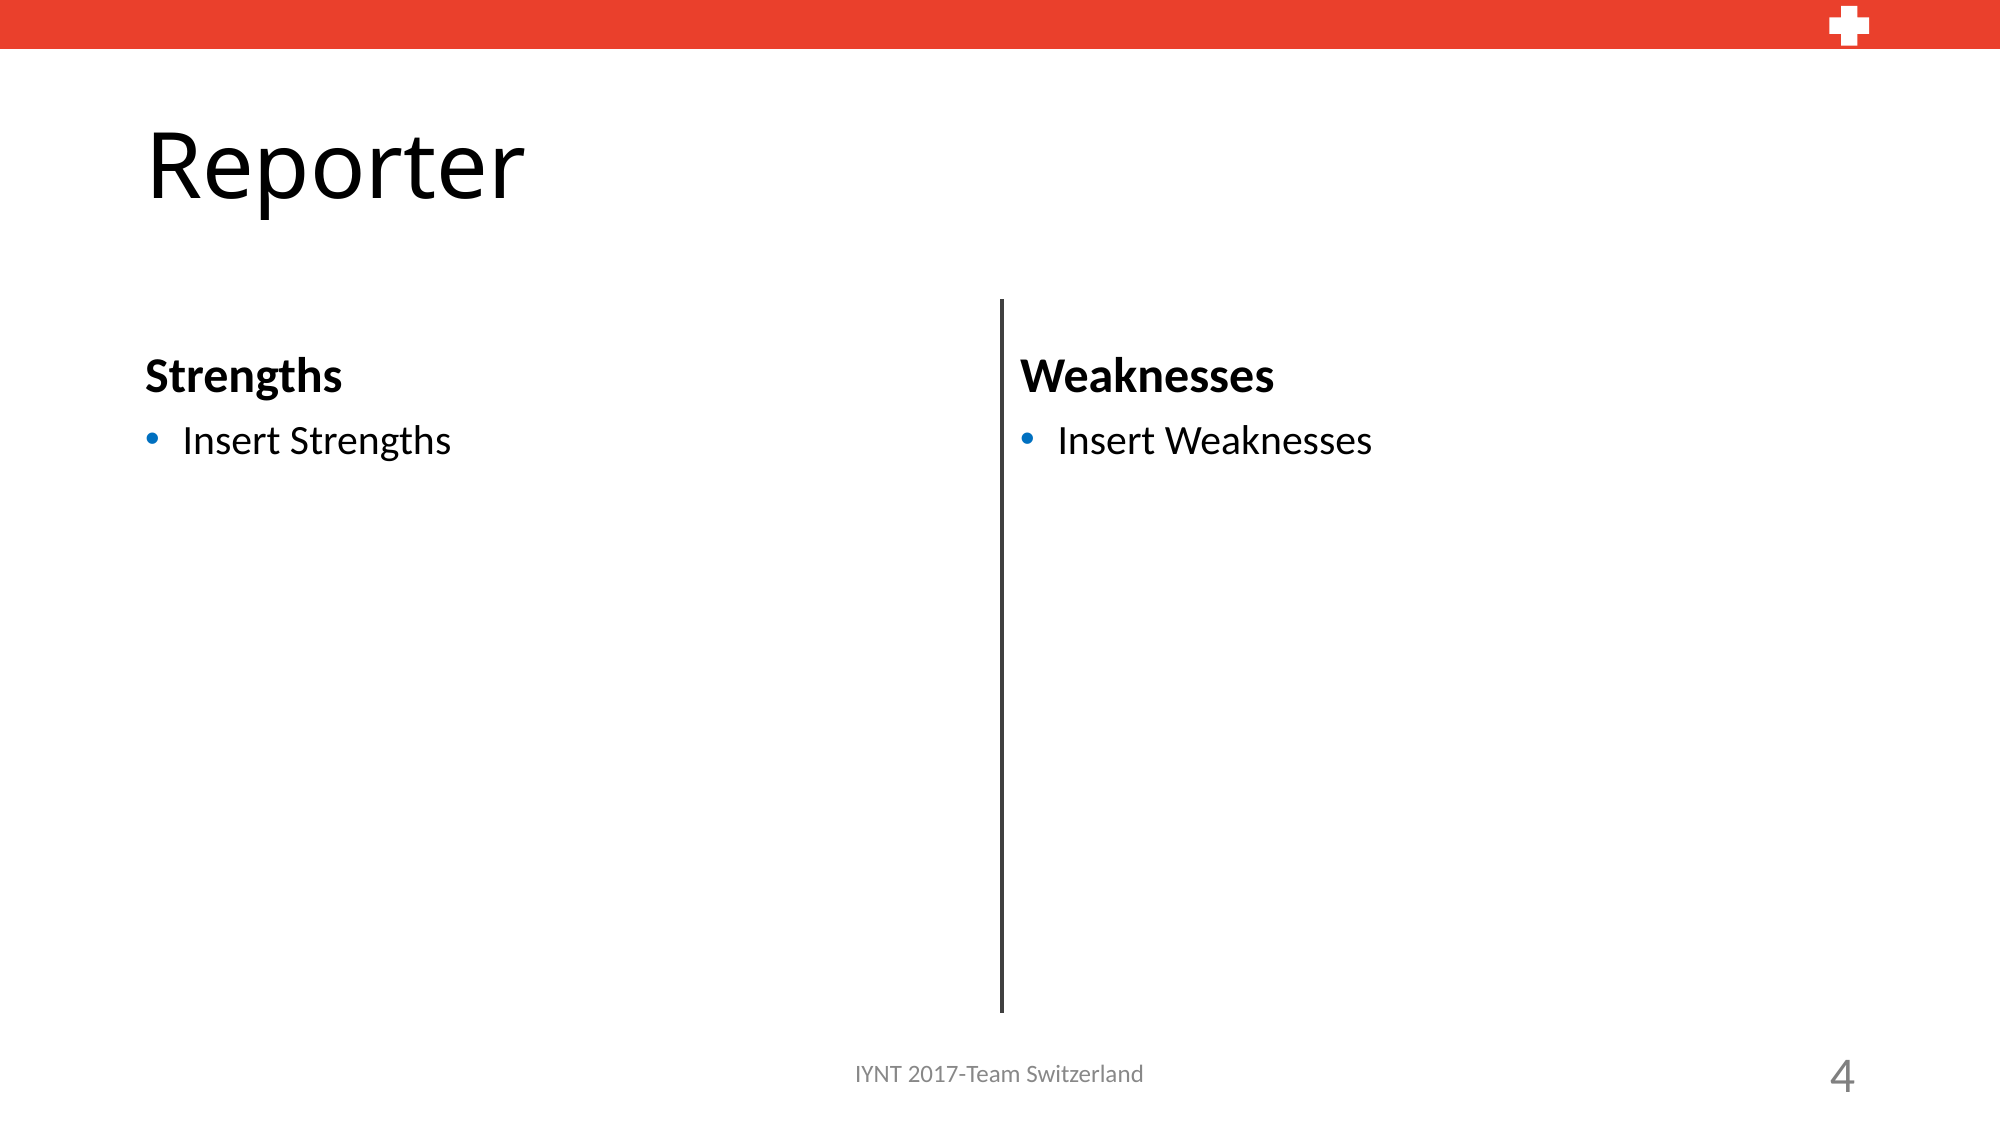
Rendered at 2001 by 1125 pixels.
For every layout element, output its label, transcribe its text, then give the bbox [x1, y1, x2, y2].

title Reporter [137, 59, 1747, 278]
text_box Insert Weaknesses [1012, 410, 1863, 474]
list Weaknesses [1011, 275, 1864, 412]
list Strengths [137, 275, 985, 412]
text_box Insert Strengths [137, 410, 984, 474]
slide_number 4 [1818, 1035, 1863, 1110]
text_box IYNT 2017-Team Switzerland [662, 1050, 1338, 1095]
